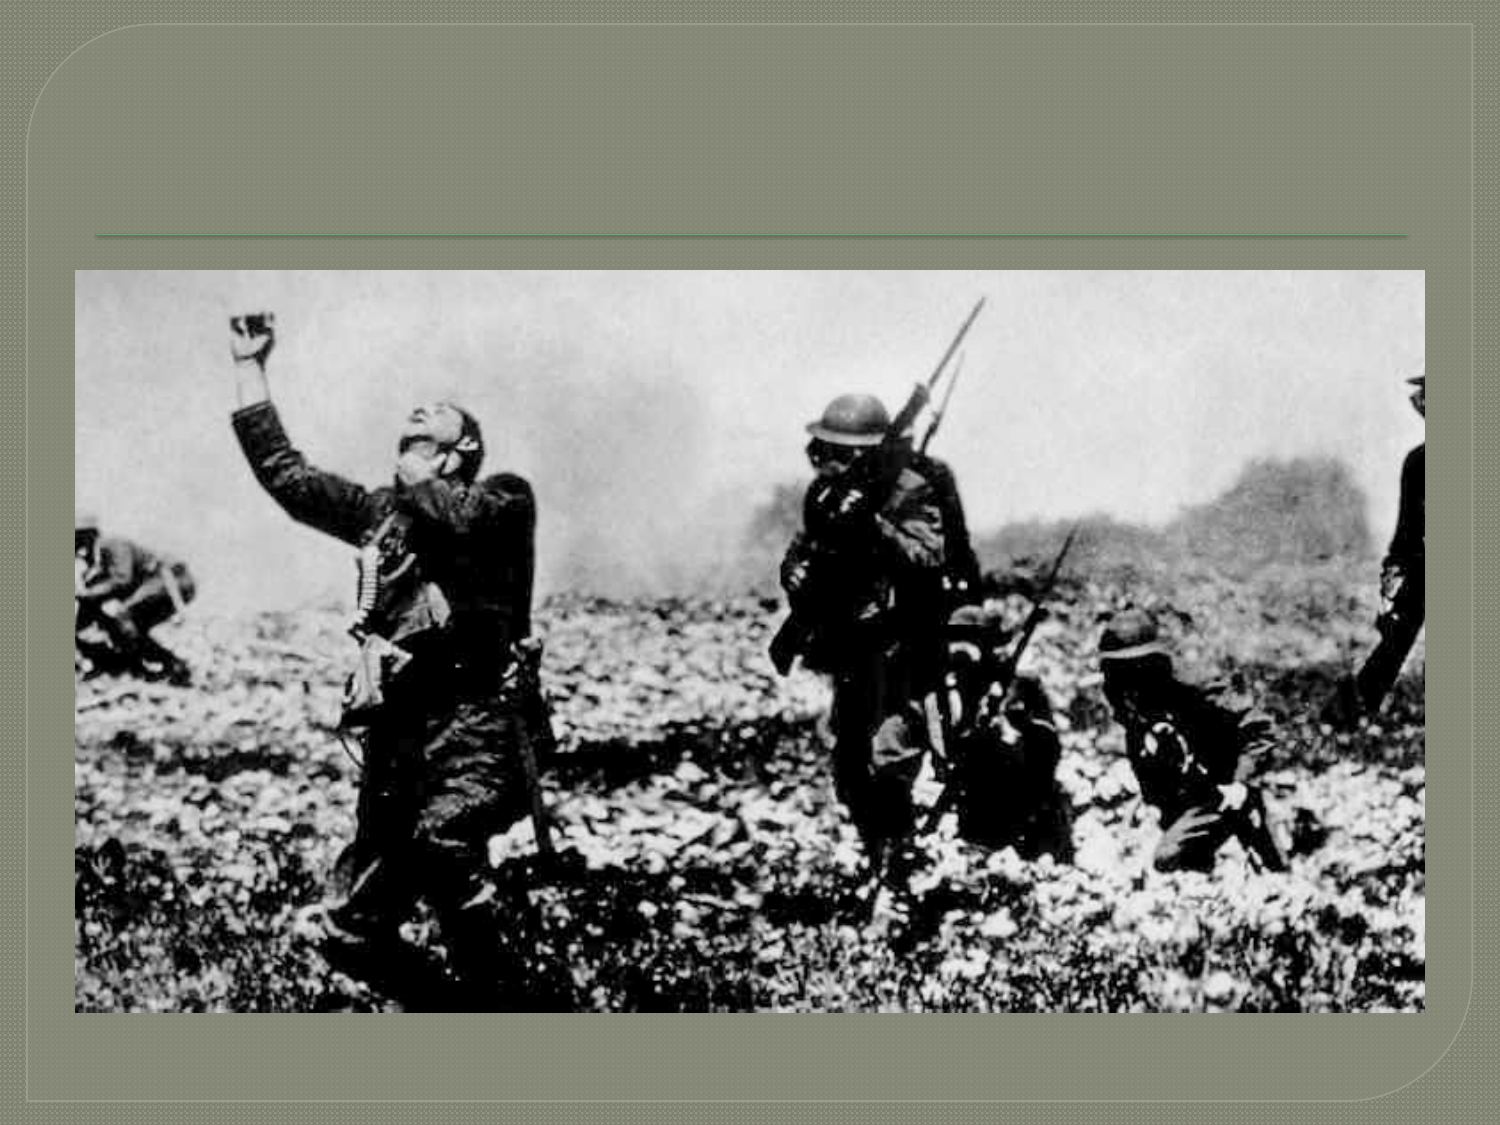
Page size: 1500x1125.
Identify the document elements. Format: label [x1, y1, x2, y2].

list [74, 269, 1426, 1013]
